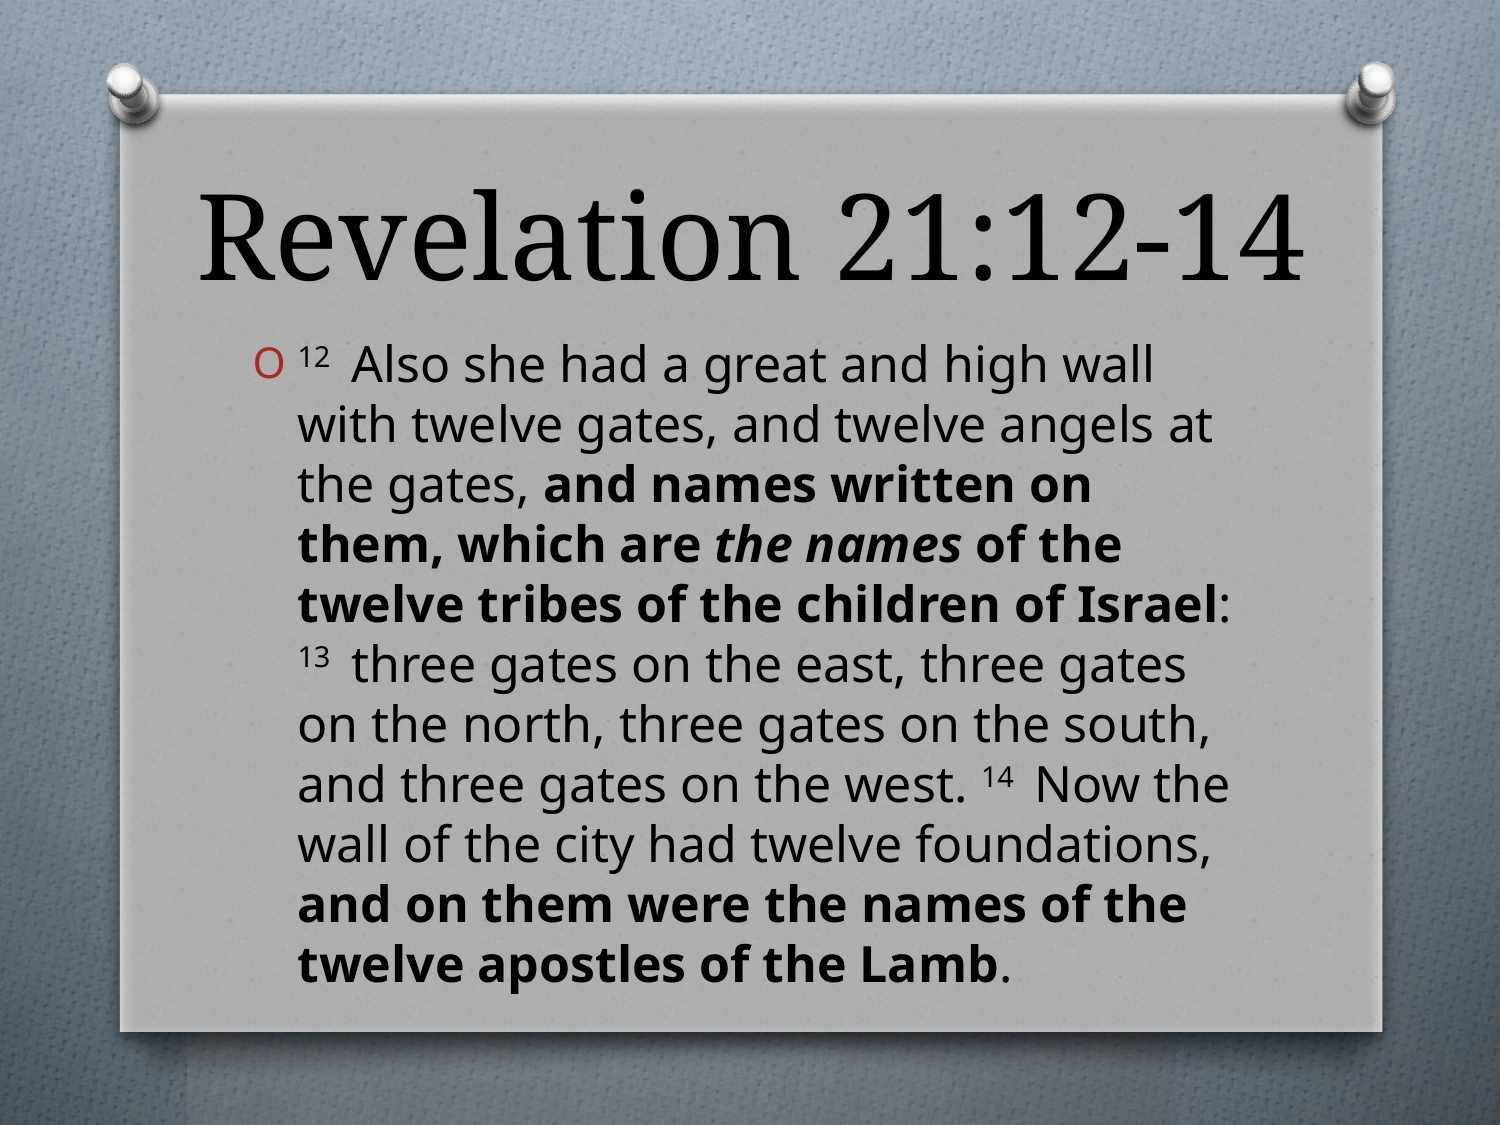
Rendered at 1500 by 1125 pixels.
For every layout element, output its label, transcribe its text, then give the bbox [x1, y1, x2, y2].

title Revelation 21:12-14 [179, 134, 1323, 332]
picture [1317, 35, 1439, 156]
picture [75, 29, 198, 153]
list 12 Also she had a great and high wall with twelve gates, and twelve angels at the gates, and names written on them, which are the names of the twelve tribes of the children of Israel: 13 three gates on the east, three gates on the north, three gates on the south, and three gates on the west. 14 Now the wall of the city had twelve foundations, and on them were the names of the twelve apostles of the Lamb. [237, 324, 1254, 917]
